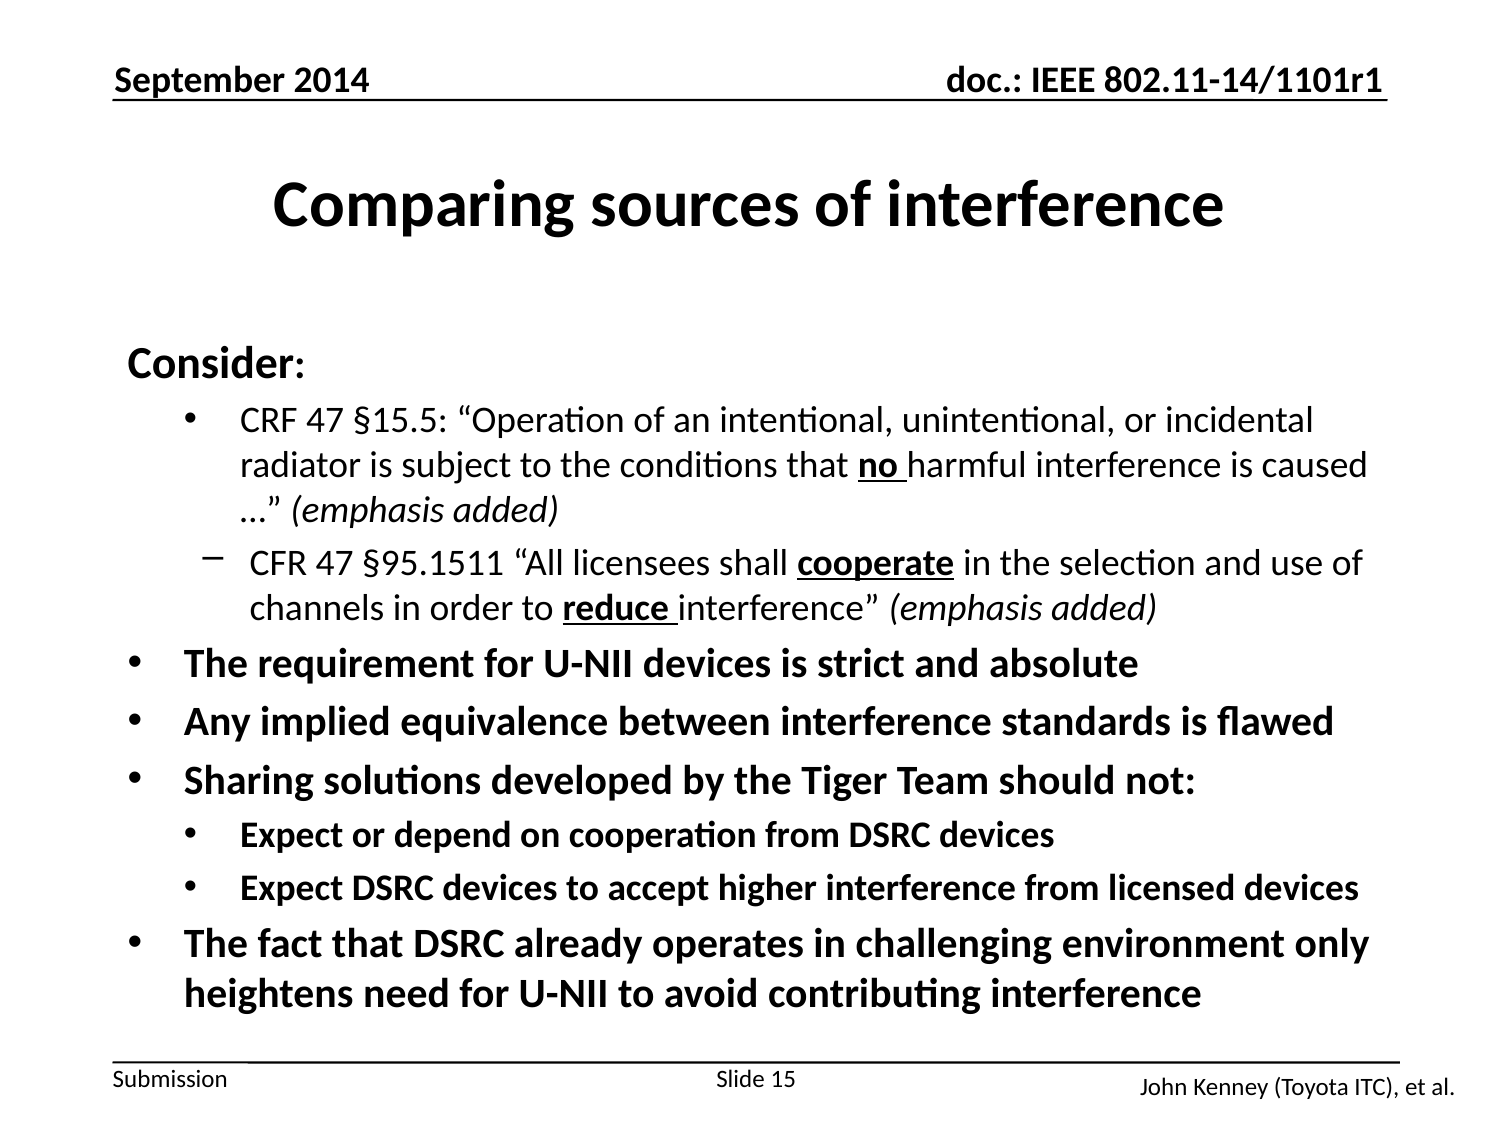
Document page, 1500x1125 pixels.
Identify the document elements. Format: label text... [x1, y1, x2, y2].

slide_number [114, 54, 372, 101]
title Comparing sources of interference [112, 112, 1388, 288]
slide_number Slide 15 [713, 1061, 799, 1093]
footer John Kenney (Toyota ITC), et al. [1137, 1070, 1456, 1125]
list Consider: CRF 47 §15.5: “Operation of an intentional, unintentional, or incidental radiator is subject to the conditions that no harmful interference is caused …” (emphasis added) CFR 47 §95.1511 “All licensees shall cooperate in the selection and use of channels in order to reduce interference” (emphasis added) The requirement for U-NII devices is strict and absolute Any implied equivalence between interference standards is flawed Sharing solutions developed by the Tiger Team should not: Expect or depend on cooperation from DSRC devices Expect DSRC devices to accept higher interference from licensed devices The fact that DSRC already operates in challenging environment only heightens need for U-NII to avoid contributing interference [112, 324, 1388, 1000]
